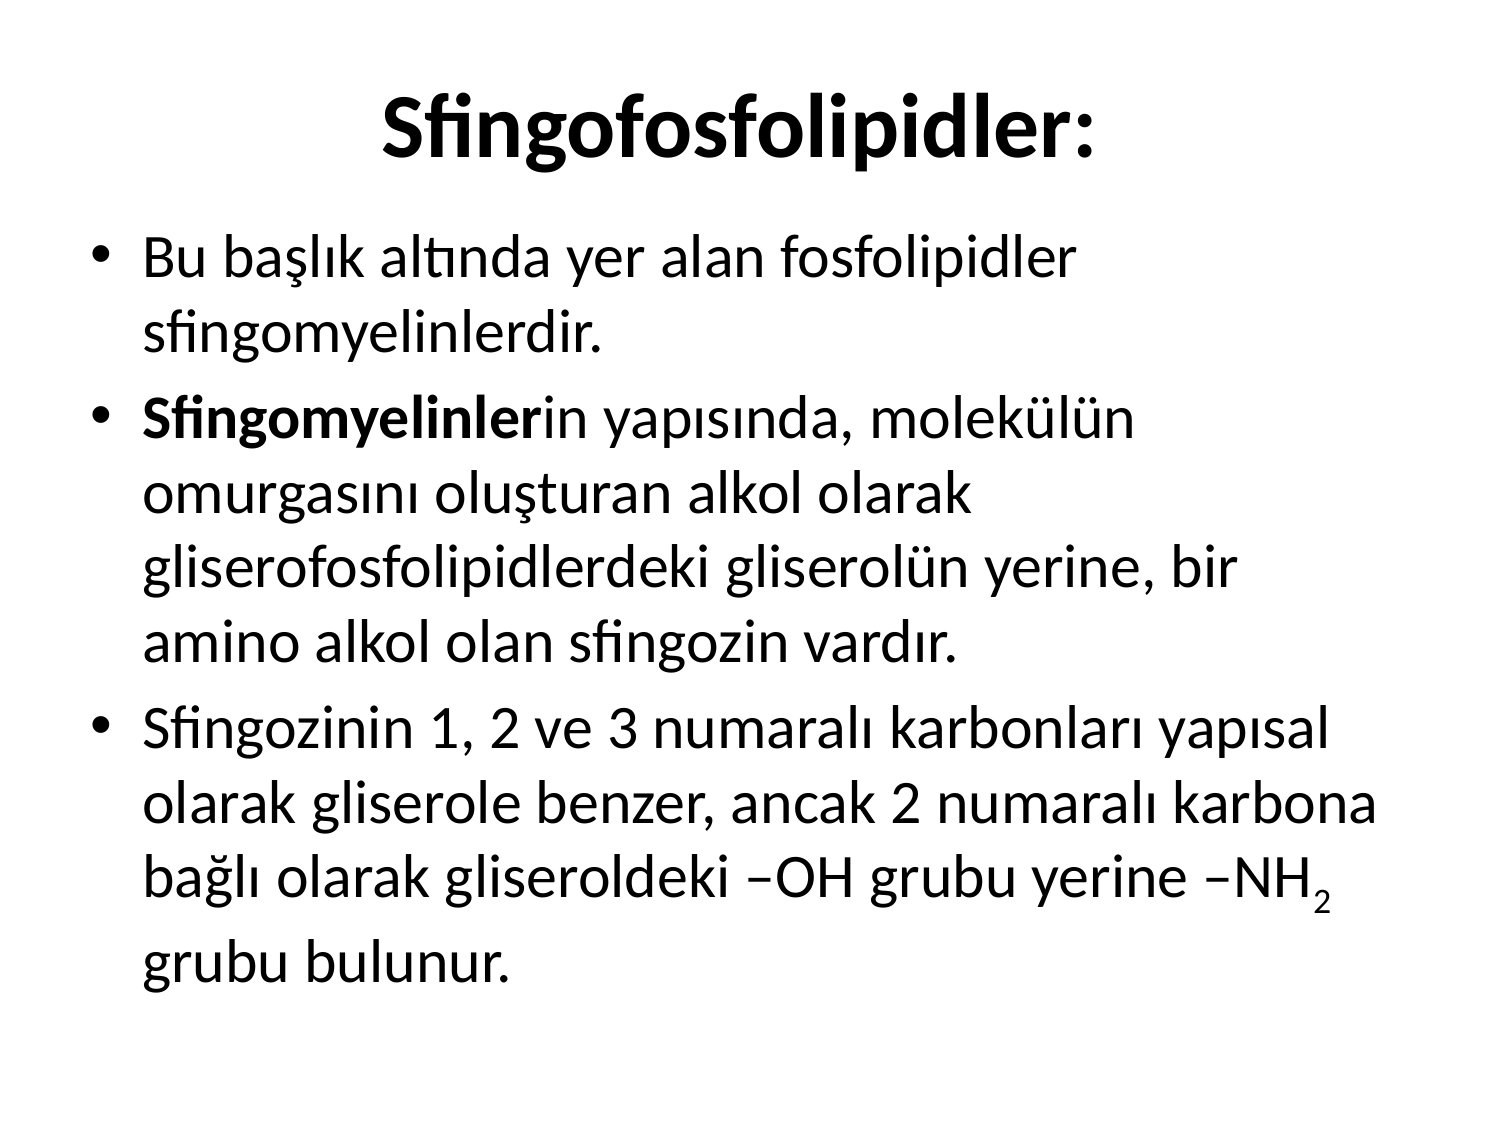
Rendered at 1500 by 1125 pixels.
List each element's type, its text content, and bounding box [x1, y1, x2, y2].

list Bu başlık altında yer alan fosfolipidler sfingomyelinlerdir. Sfingomyelinlerin yapısında, molekülün omurgasını oluşturan alkol olarak gliserofosfolipidlerdeki gliserolün yerine, bir amino alkol olan sfingozin vardır. Sfingozinin 1, 2 ve 3 numaralı karbonları yapısal olarak gliserole benzer, ancak 2 numaralı karbona bağlı olarak gliseroldeki –OH grubu yerine –NH2 grubu bulunur. [75, 208, 1425, 1005]
title Sfingofosfolipidler: [75, 45, 1425, 197]
